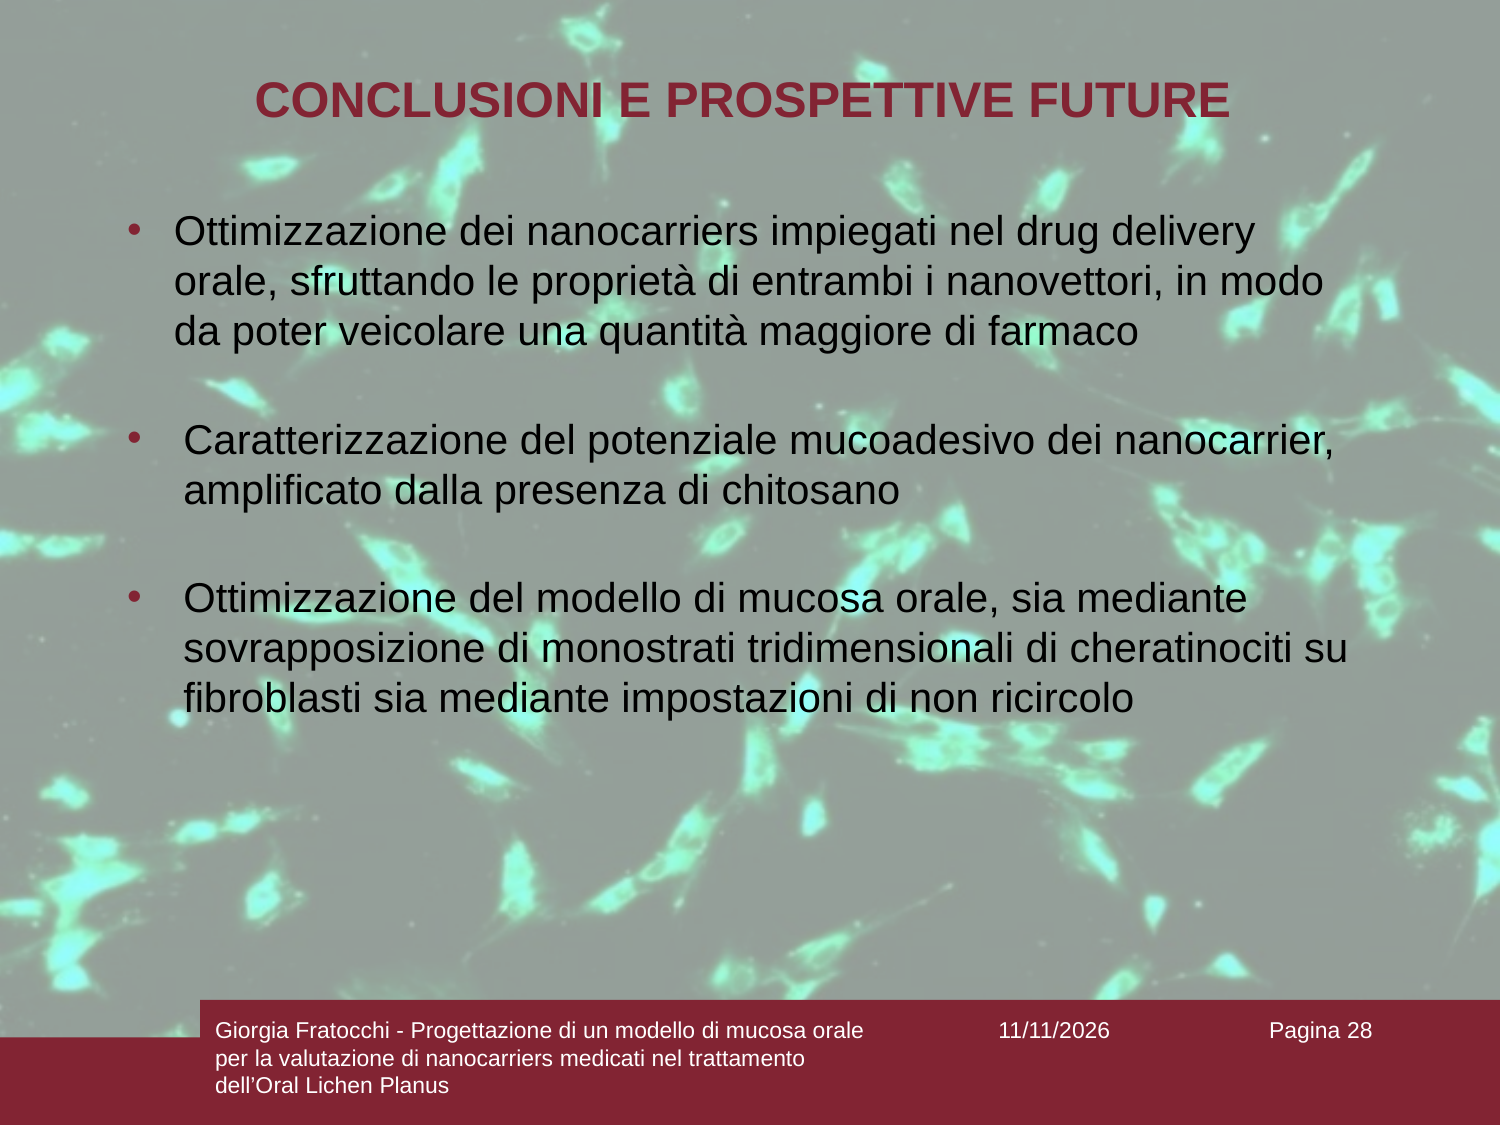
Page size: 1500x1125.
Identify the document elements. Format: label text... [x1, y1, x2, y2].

list Ottimizzazione dei nanocarriers impiegati nel drug delivery orale, sfruttando le proprietà di entrambi i nanovettori, in modo da poter veicolare una quantità maggiore di farmaco Caratterizzazione del potenziale mucoadesivo dei nanocarrier, amplificato dalla presenza di chitosano Ottimizzazione del modello di mucosa orale, sia mediante sovrapposizione di monostrati tridimensionali di cheratinociti su fibroblasti sia mediante impostazioni di non ricircolo [112, 196, 1365, 872]
footer Giorgia Fratocchi - Progettazione di un modello di mucosa orale per la valutazione di nanocarriers medicati nel trattamento dell’Oral Lichen Planus [200, 1008, 880, 1084]
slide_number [898, 1008, 1074, 1084]
slide_number Pagina 28 [1074, 1008, 1388, 1084]
title CONCLUSIONI E PROSPETTIVE FUTURE [129, 60, 1370, 143]
